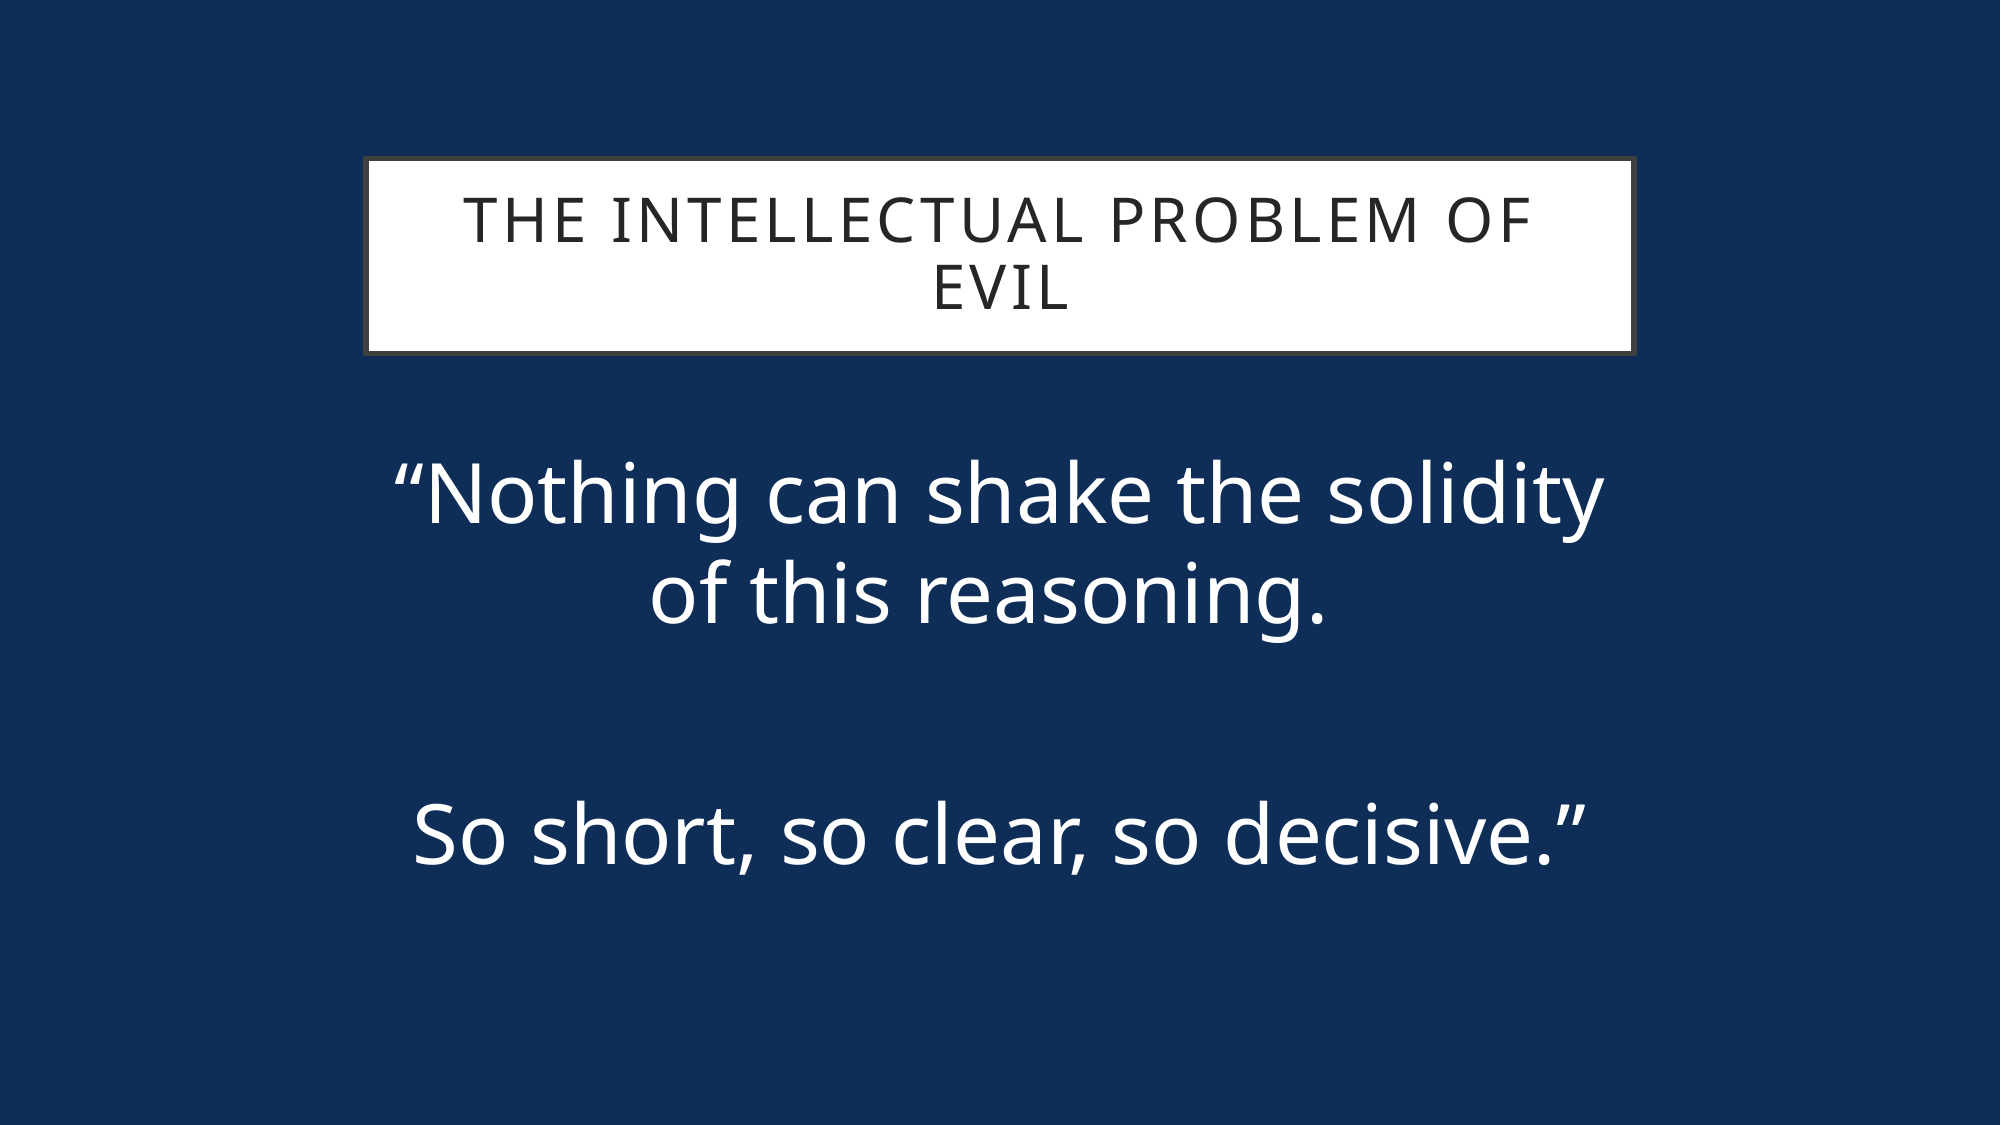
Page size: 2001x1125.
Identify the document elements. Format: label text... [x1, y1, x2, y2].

title The Intellectual Problem of Evil [363, 156, 1637, 356]
list “Nothing can shake the solidity of this reasoning. So short, so clear, so decisive.” [366, 432, 1634, 942]
